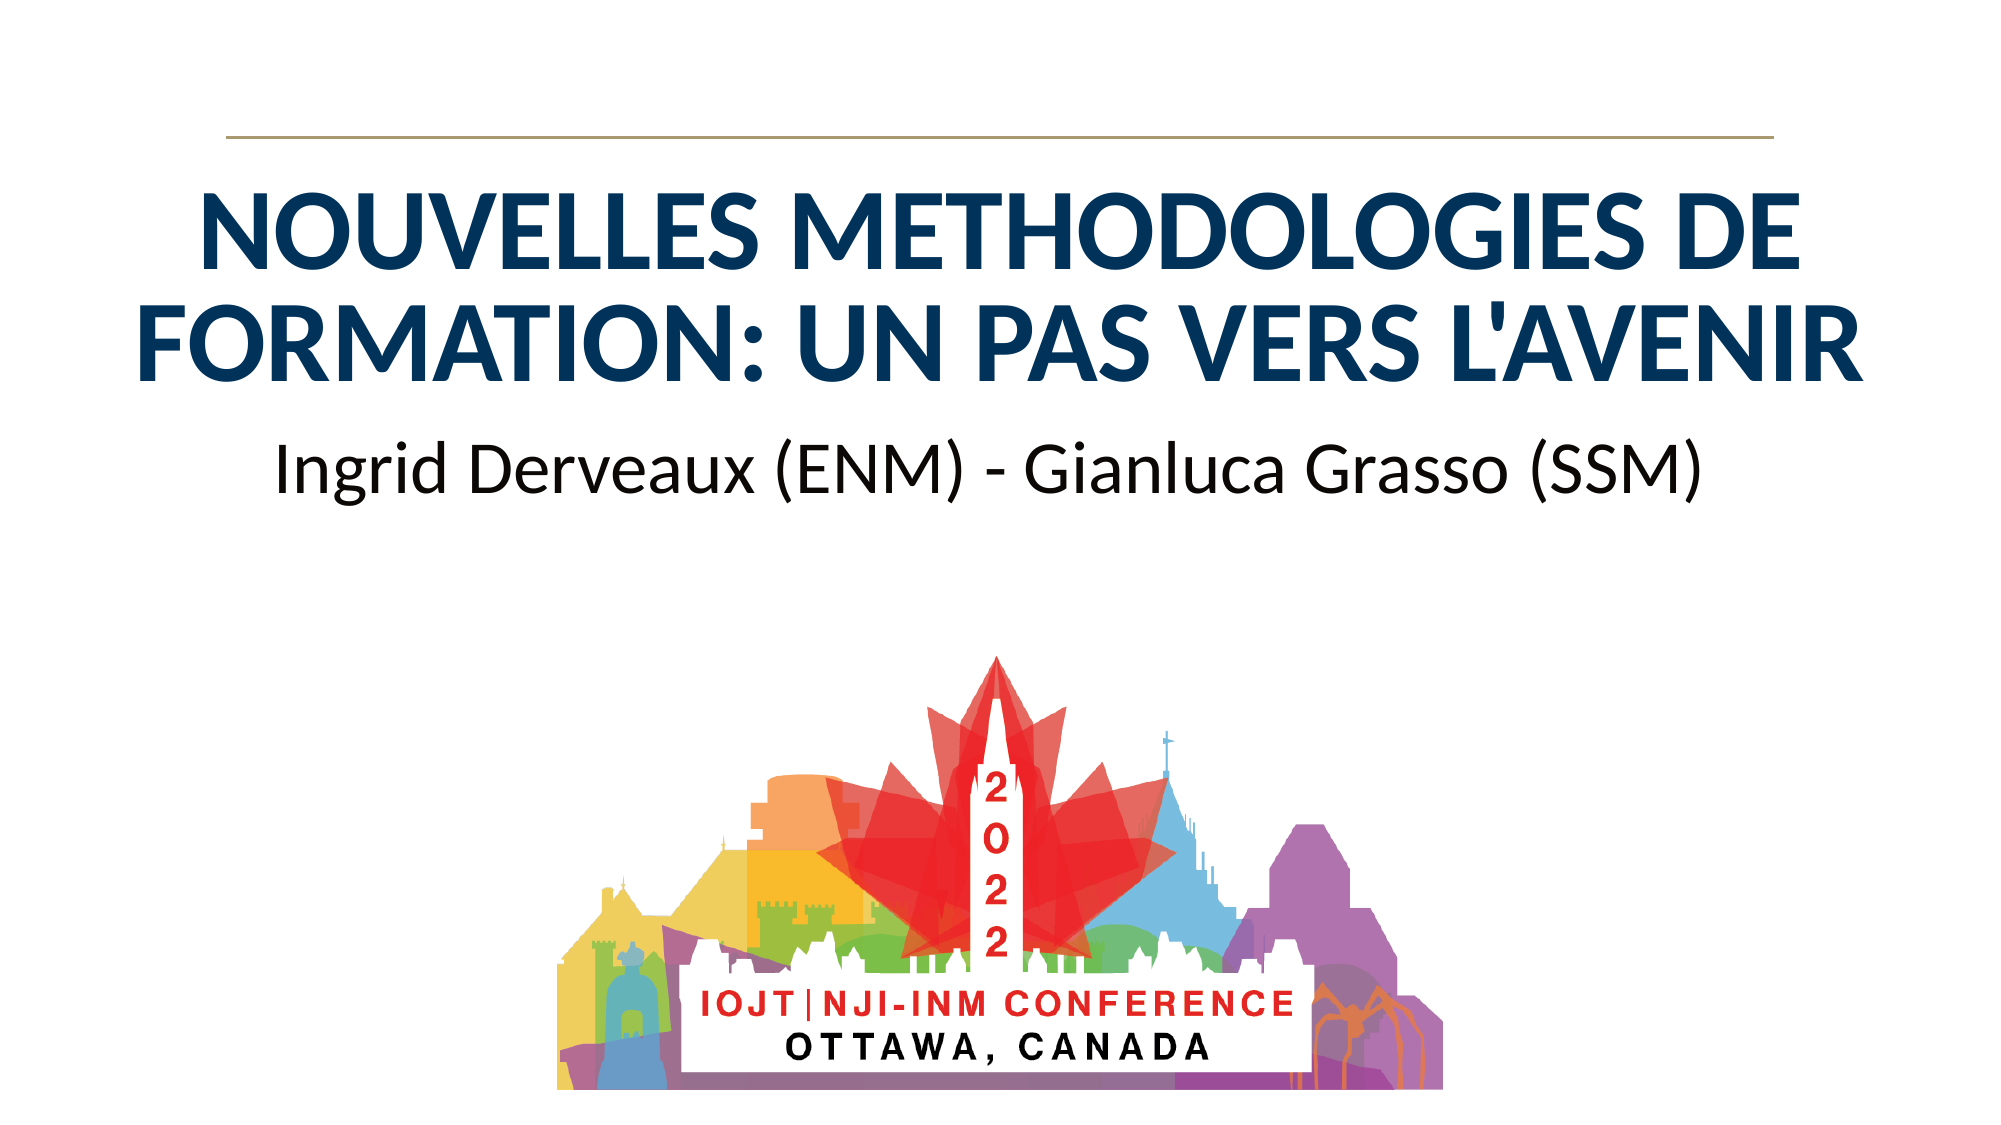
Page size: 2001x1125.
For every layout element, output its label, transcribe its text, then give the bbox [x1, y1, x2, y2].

title Nouvelles methodologies de formation: un pas vers l'avenir [0, 172, 2000, 397]
picture [556, 656, 1444, 1090]
text_box Ingrid Derveaux (ENM) - Gianluca Grasso (SSM) [0, 410, 1998, 606]
